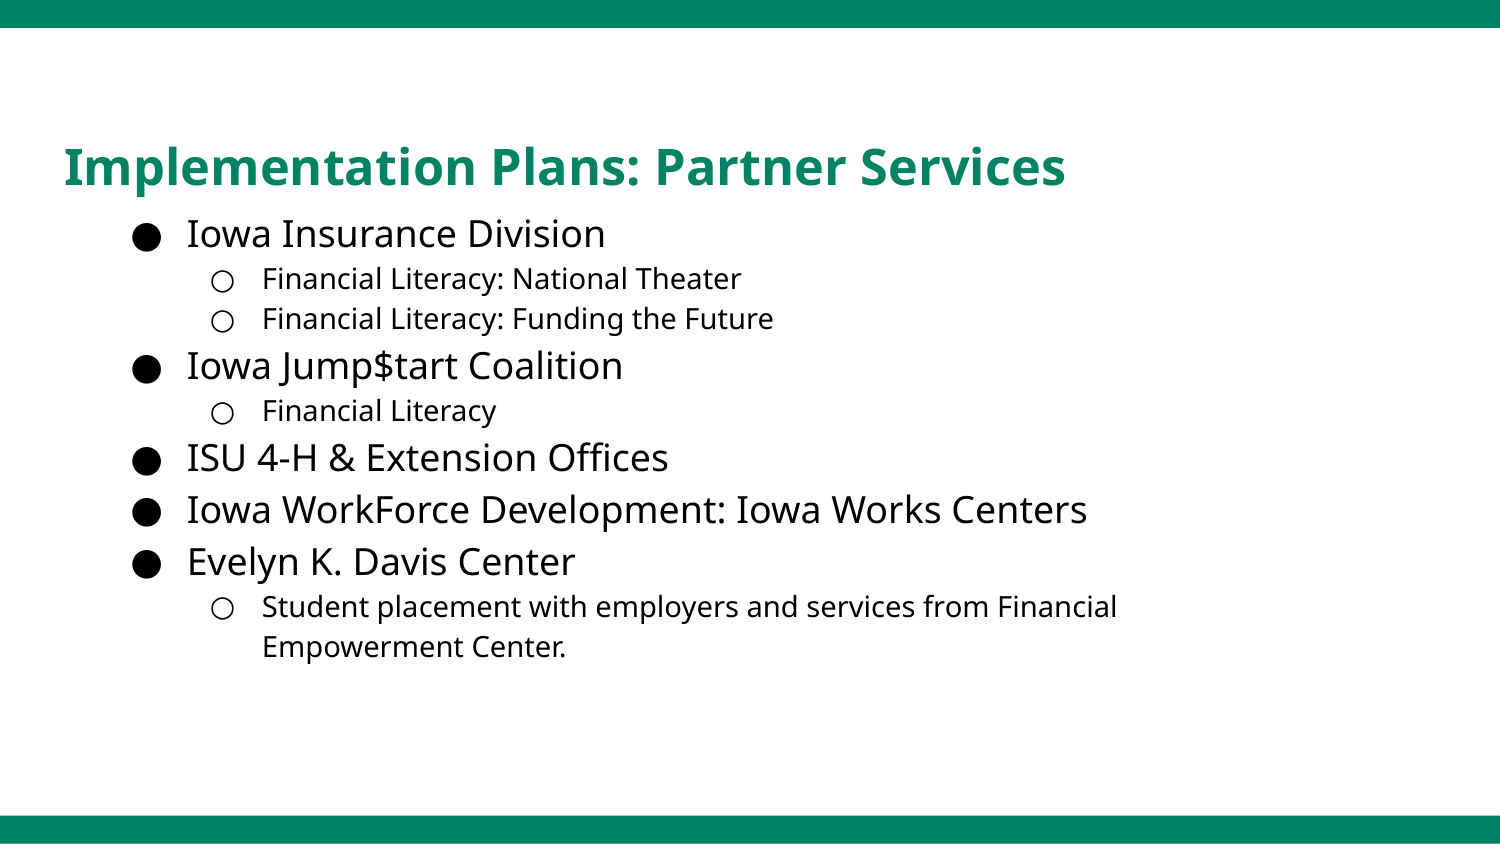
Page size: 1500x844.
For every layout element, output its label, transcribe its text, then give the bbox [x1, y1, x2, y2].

text_box Implementation Plans: Partner Services [38, 67, 1436, 211]
text_box Iowa Insurance Division Financial Literacy: National Theater Financial Literacy: Funding the Future Iowa Jump$tart Coalition Financial Literacy ISU 4-H & Extension Offices Iowa WorkForce Development: Iowa Works Centers Evelyn K. Davis Center Student placement with employers and services from Financial Empowerment Center. [96, 211, 1283, 678]
